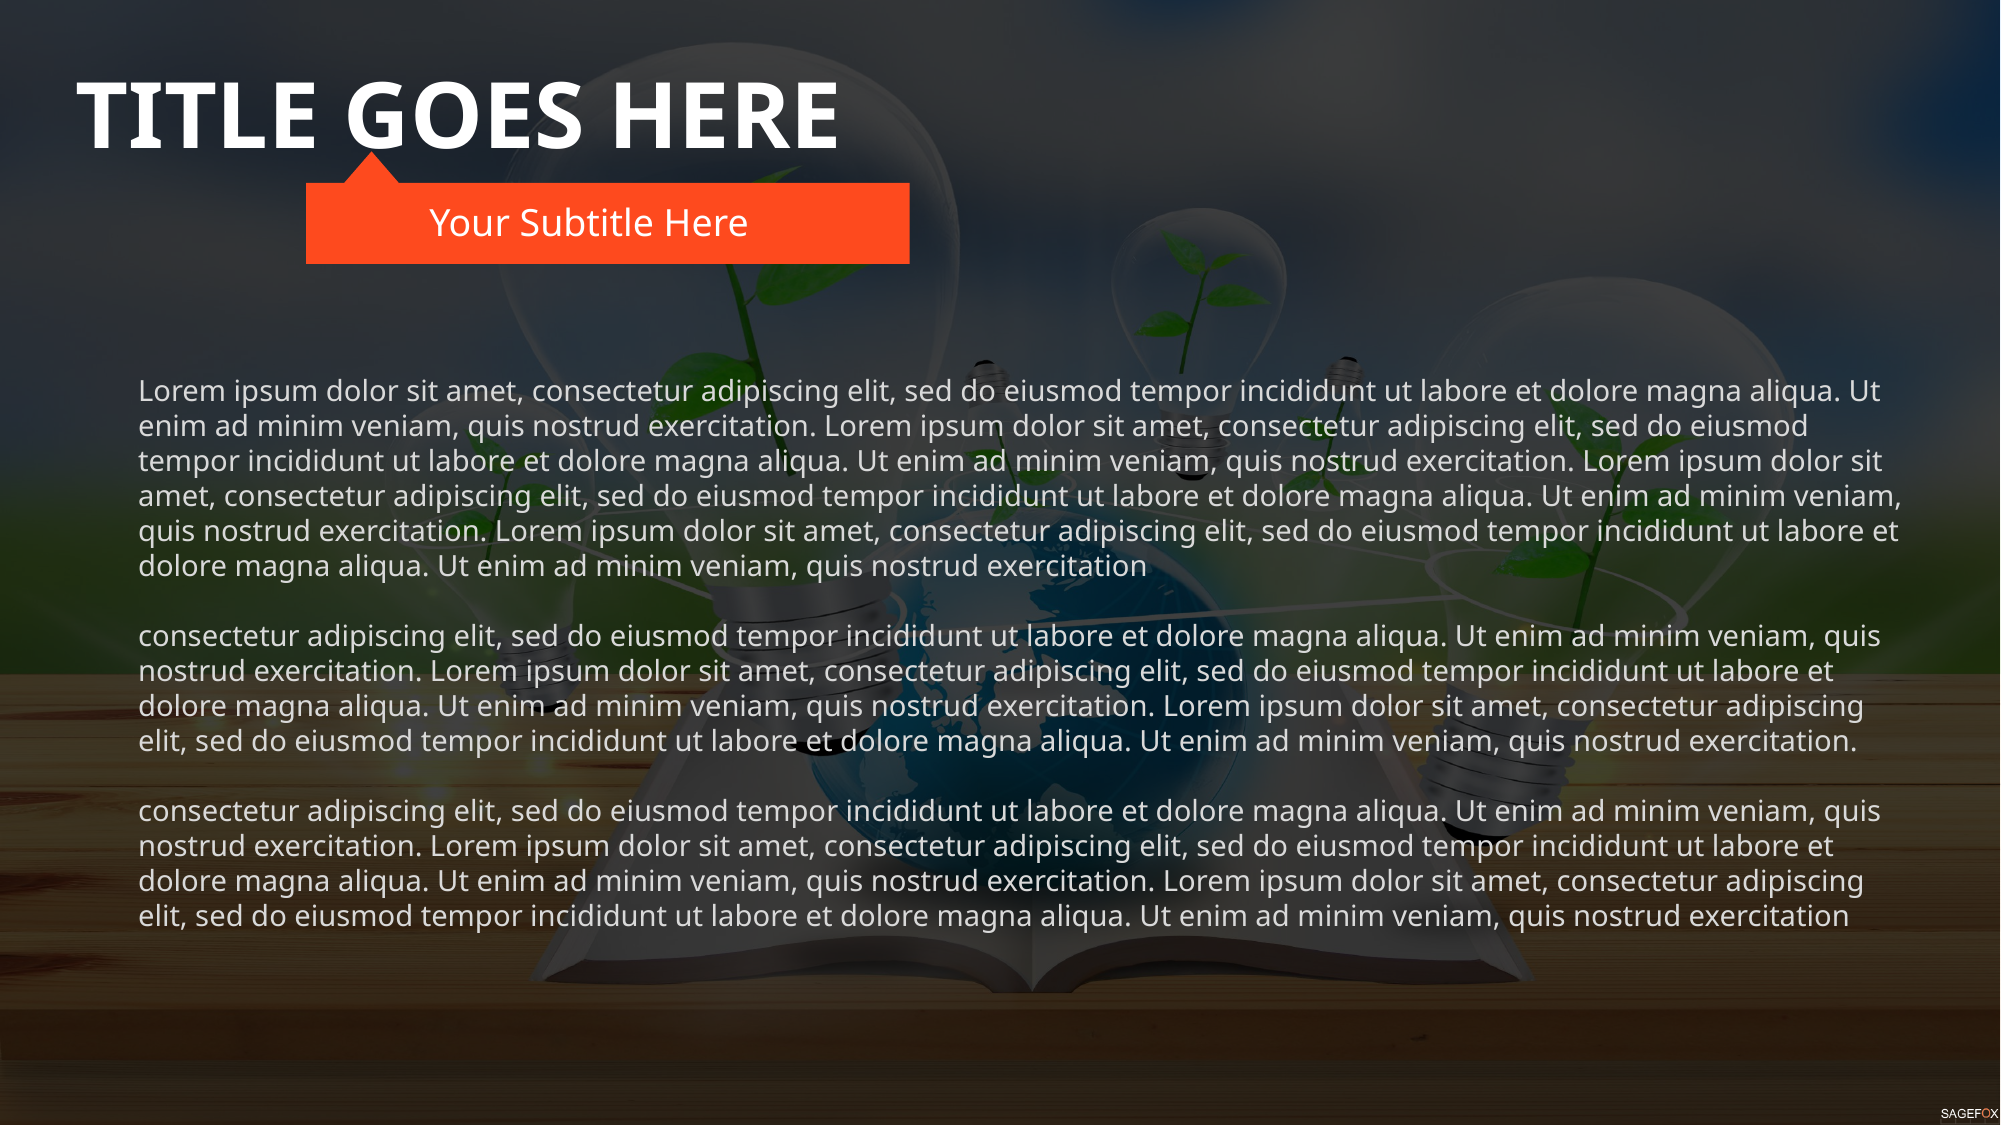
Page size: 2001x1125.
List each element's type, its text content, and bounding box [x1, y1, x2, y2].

picture [0, 0, 2001, 1125]
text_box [306, 151, 910, 264]
text_box TITLE GOES HERE [60, 49, 965, 175]
text_box Lorem ipsum dolor sit amet, consectetur adipiscing elit, sed do eiusmod tempor incididunt ut labore et dolore magna aliqua. Ut enim ad minim veniam, quis nostrud exercitation. Lorem ipsum dolor sit amet, consectetur adipiscing elit, sed do eiusmod tempor incididunt ut labore et dolore magna aliqua. Ut enim ad minim veniam, quis nostrud exercitation. Lorem ipsum dolor sit amet, consectetur adipiscing elit, sed do eiusmod tempor incididunt ut labore et dolore magna aliqua. Ut enim ad minim veniam, quis nostrud exercitation. Lorem ipsum dolor sit amet, consectetur adipiscing elit, sed do eiusmod tempor incididunt ut labore et dolore magna aliqua. Ut enim ad minim veniam, quis nostrud exercitation consectetur adipiscing elit, sed do eiusmod tempor incididunt ut labore et dolore magna aliqua. Ut enim ad minim veniam, quis nostrud exercitation. Lorem ipsum dolor sit amet, consectetur adipiscing elit, sed do eiusmod tempor incididunt ut labore et dolore magna aliqua. Ut enim ad minim veniam, quis nostrud exercitation. Lorem ipsum dolor sit amet, consectetur adipiscing elit, sed do eiusmod tempor incididunt ut labore et dolore magna aliqua. Ut enim ad minim veniam, quis nostrud exercitation. consectetur adipiscing elit, sed do eiusmod tempor incididunt ut labore et dolore magna aliqua. Ut enim ad minim veniam, quis nostrud exercitation. Lorem ipsum dolor sit amet, consectetur adipiscing elit, sed do eiusmod tempor incididunt ut labore et dolore magna aliqua. Ut enim ad minim veniam, quis nostrud exercitation. Lorem ipsum dolor sit amet, consectetur adipiscing elit, sed do eiusmod tempor incididunt ut labore et dolore magna aliqua. Ut enim ad minim veniam, quis nostrud exercitation [123, 365, 1930, 940]
